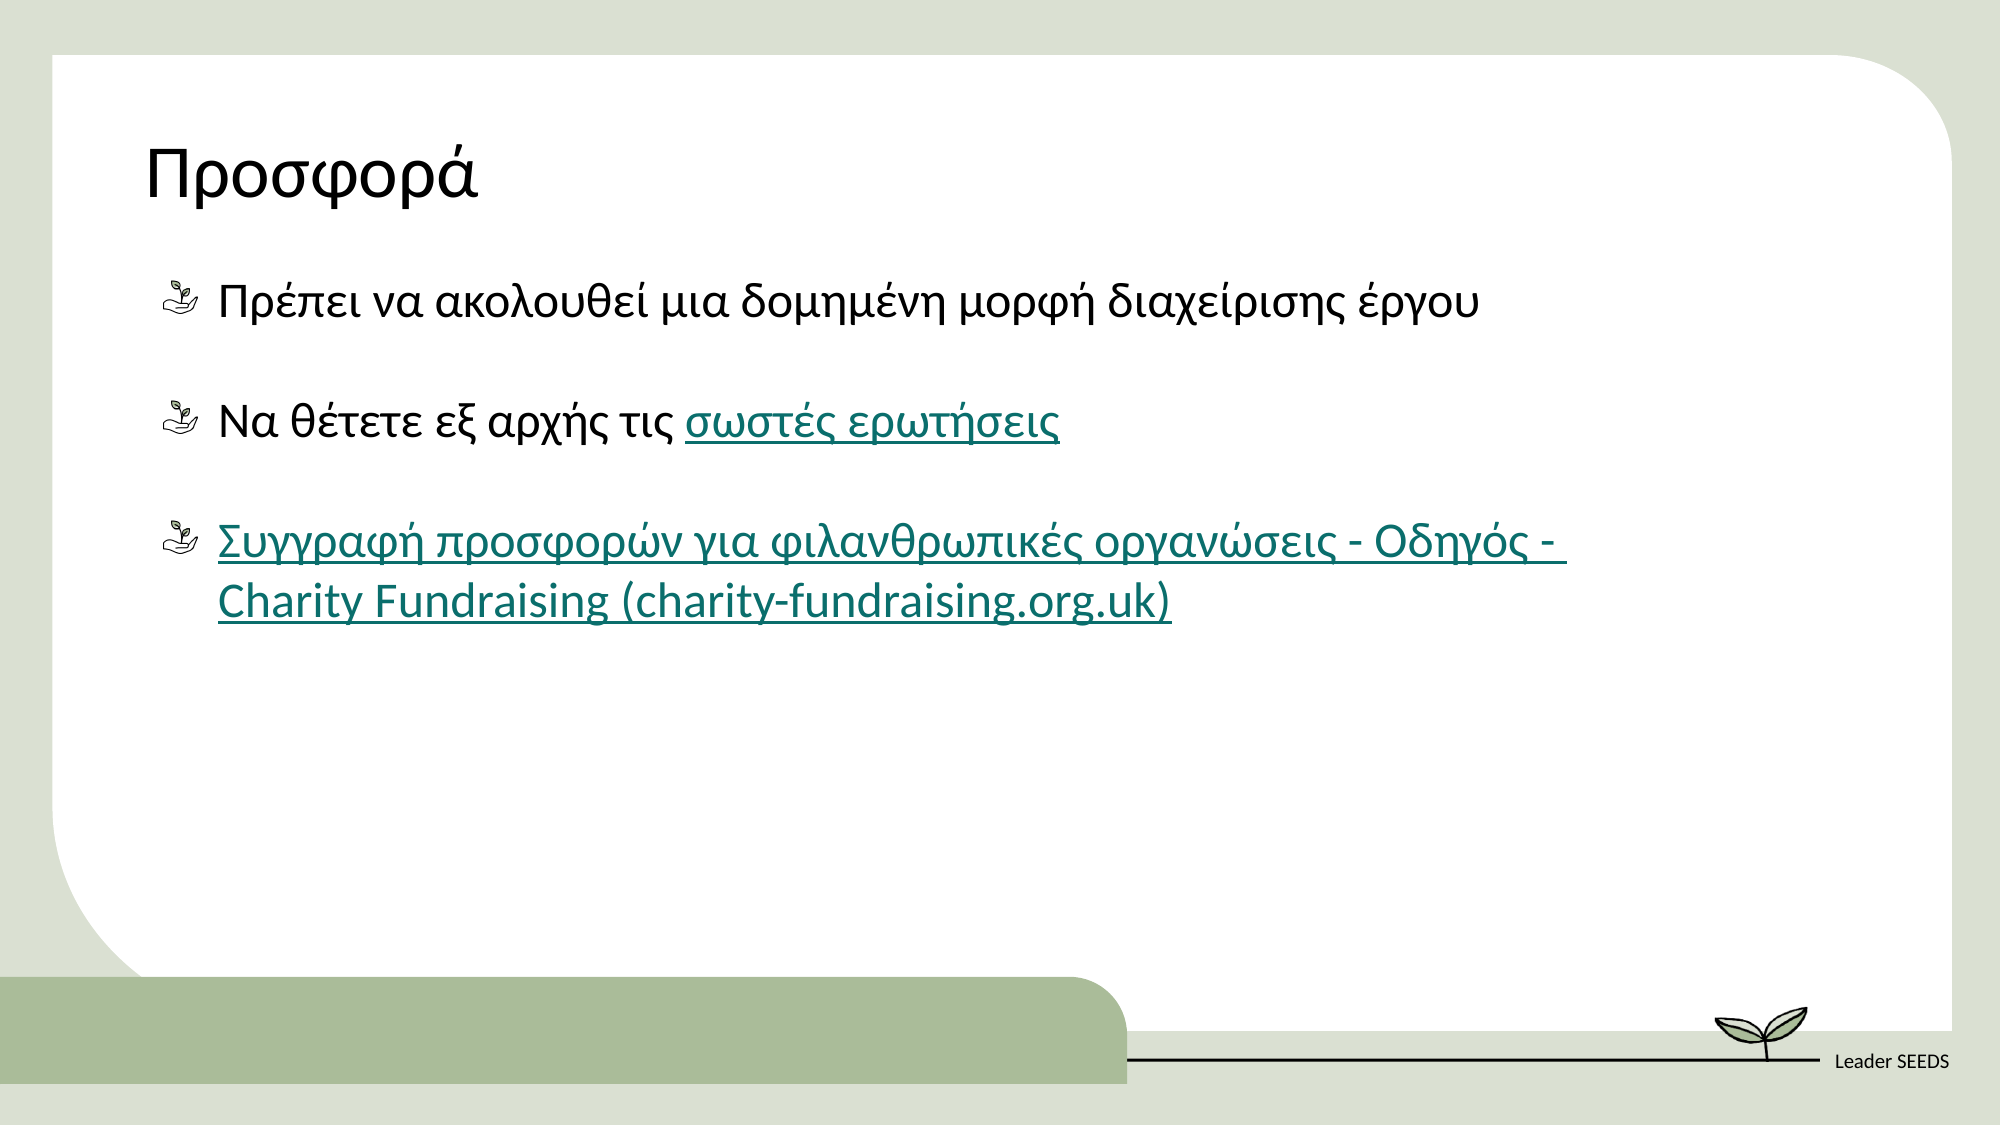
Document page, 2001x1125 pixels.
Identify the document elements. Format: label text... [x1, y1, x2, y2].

text_box Πρέπει να ακολουθεί μια δομημένη μορφή διαχείρισης έργου Να θέτετε εξ αρχής τις σωστές ερωτήσεις Συγγραφή προσφορών για φιλανθρωπικές οργανώσεις - Οδηγός - Charity Fundraising (charity-fundraising.org.uk) [147, 259, 1853, 635]
picture [161, 519, 200, 555]
picture [161, 279, 200, 315]
picture [161, 399, 200, 435]
list Προσφορά [130, 124, 1869, 260]
